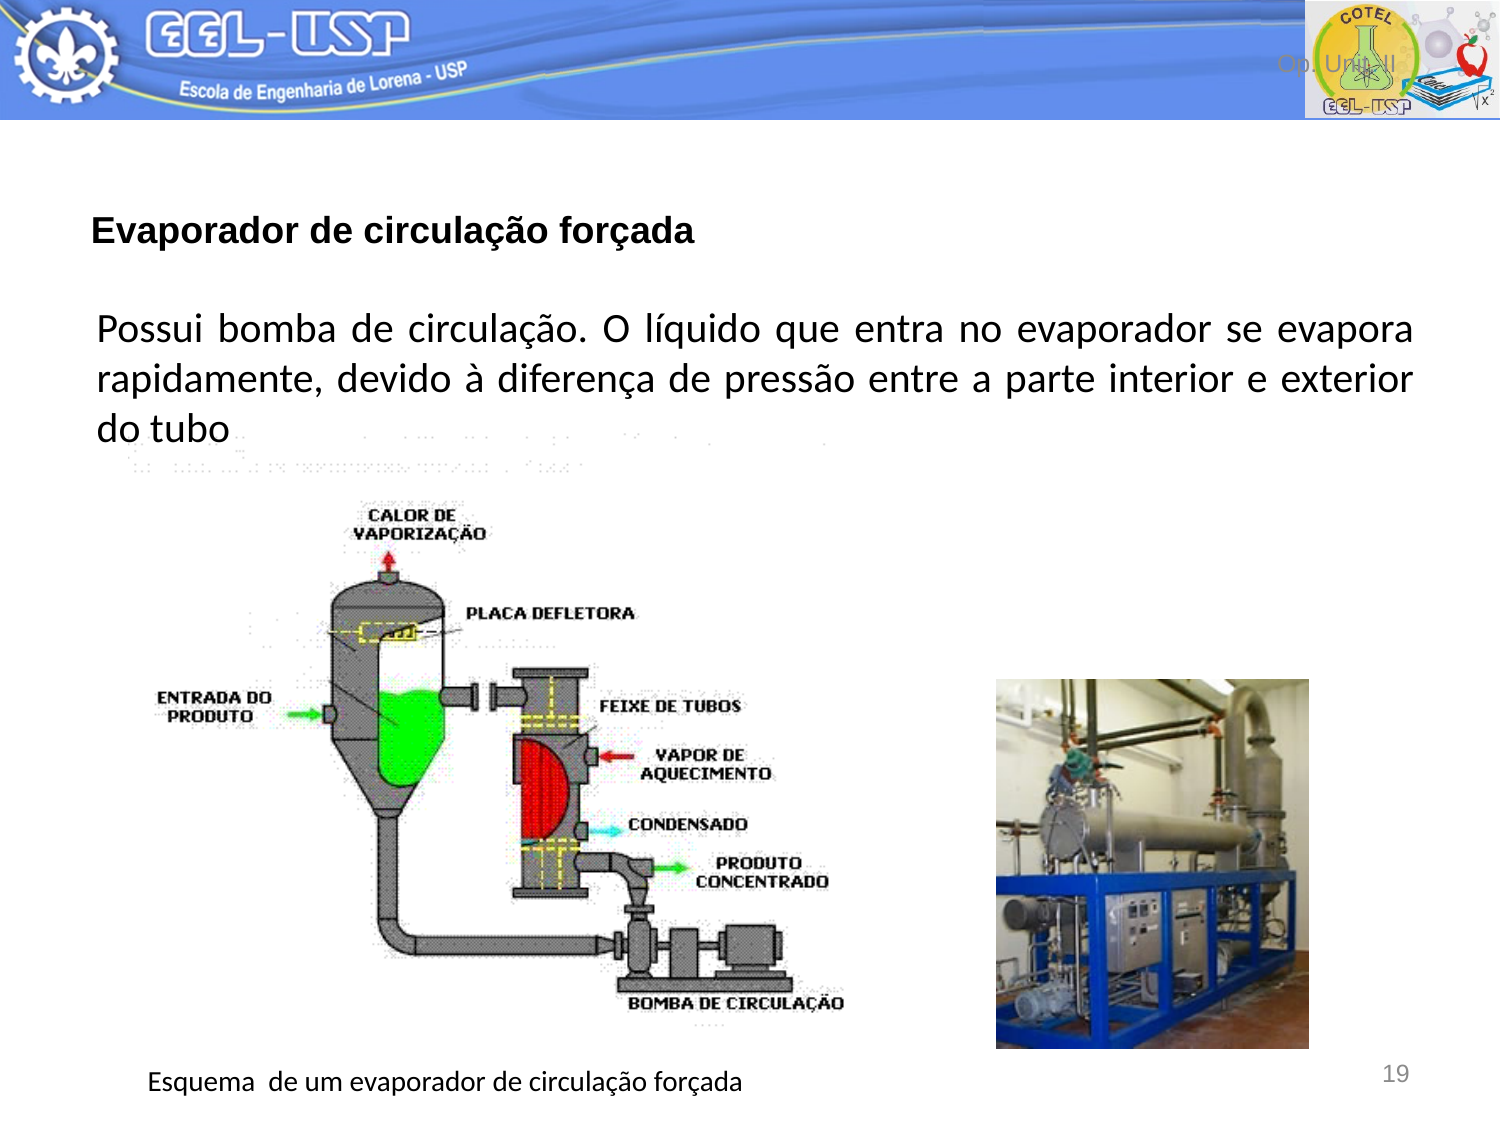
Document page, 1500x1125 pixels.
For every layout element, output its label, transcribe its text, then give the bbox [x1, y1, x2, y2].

text_box Possui bomba de circulação. O líquido que entra no evaporador se evapora rapidamente, devido à diferença de pressão entre a parte interior e exterior do tubo [81, 292, 1430, 458]
picture [128, 432, 854, 1045]
text_box Evaporador de circulação forçada [76, 199, 926, 259]
slide_number 19 [1074, 1042, 1425, 1103]
text_box Esquema de um evaporador de circulação forçada [117, 1055, 774, 1105]
footer Op. Unit. II [1190, 23, 1484, 102]
picture [995, 679, 1309, 1049]
picture [1305, 0, 1500, 118]
